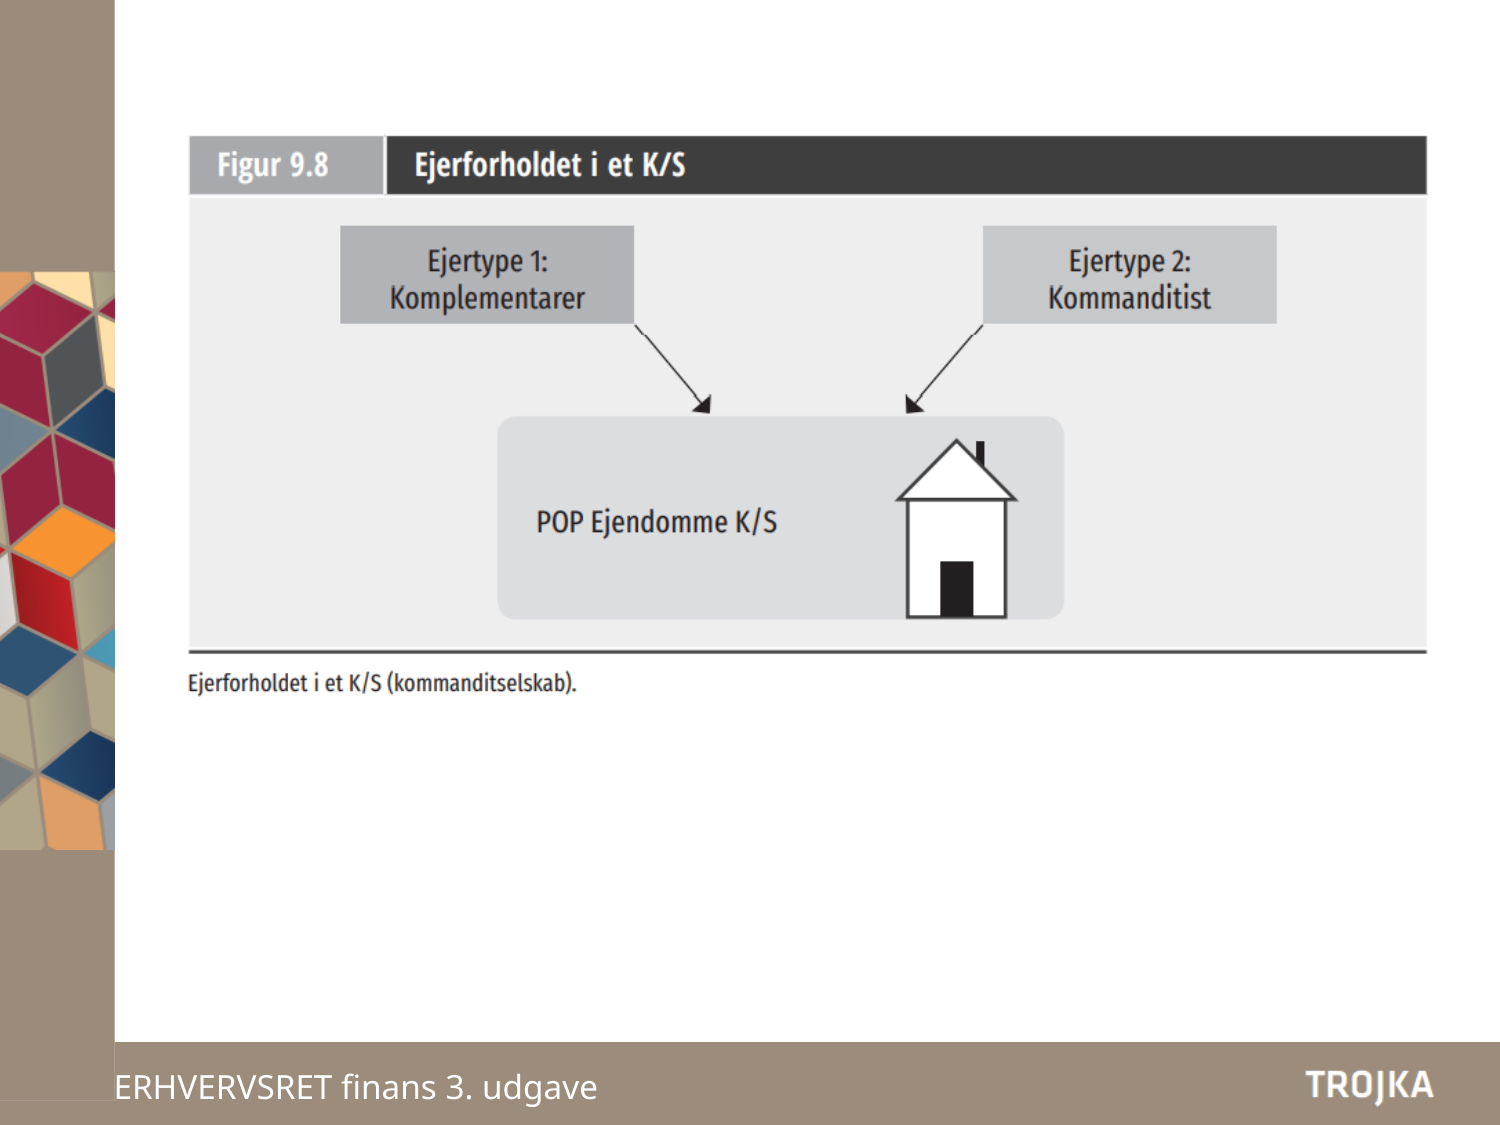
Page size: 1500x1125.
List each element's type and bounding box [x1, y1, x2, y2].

picture [0, 0, 115, 1100]
picture [0, 1042, 1500, 1125]
picture [186, 132, 1437, 701]
